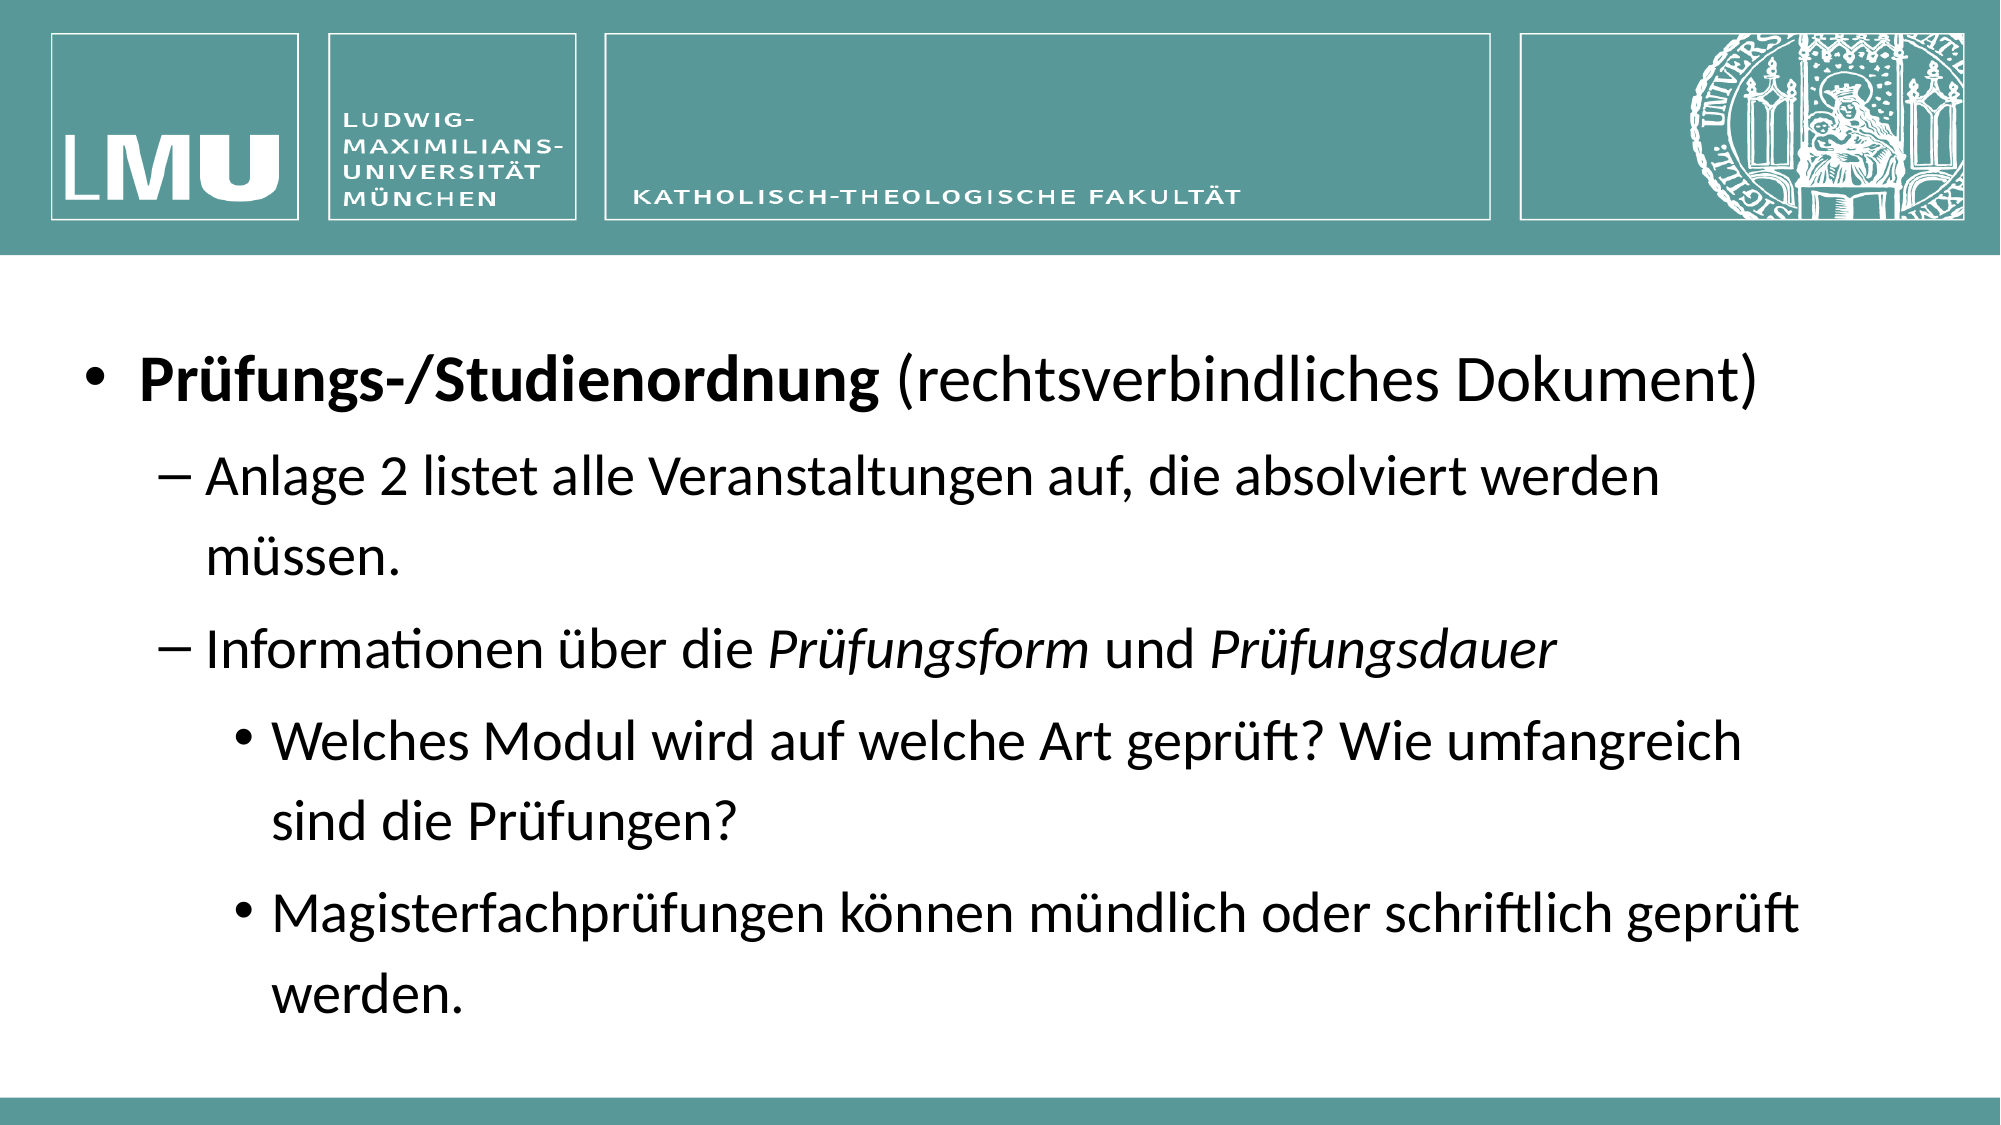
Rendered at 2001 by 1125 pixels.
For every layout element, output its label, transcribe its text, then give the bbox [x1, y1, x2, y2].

list Prüfungs-/Studienordnung (rechtsverbindliches Dokument) Anlage 2 listet alle Veranstaltungen auf, die absolviert werden müssen. Informationen über die Prüfungsform und Prüfungsdauer Welches Modul wird auf welche Art geprüft? Wie umfangreich sind die Prüfungen? Magisterfachprüfungen können mündlich oder schriftlich geprüft werden. [68, 315, 1863, 1046]
picture [39, 28, 1977, 225]
